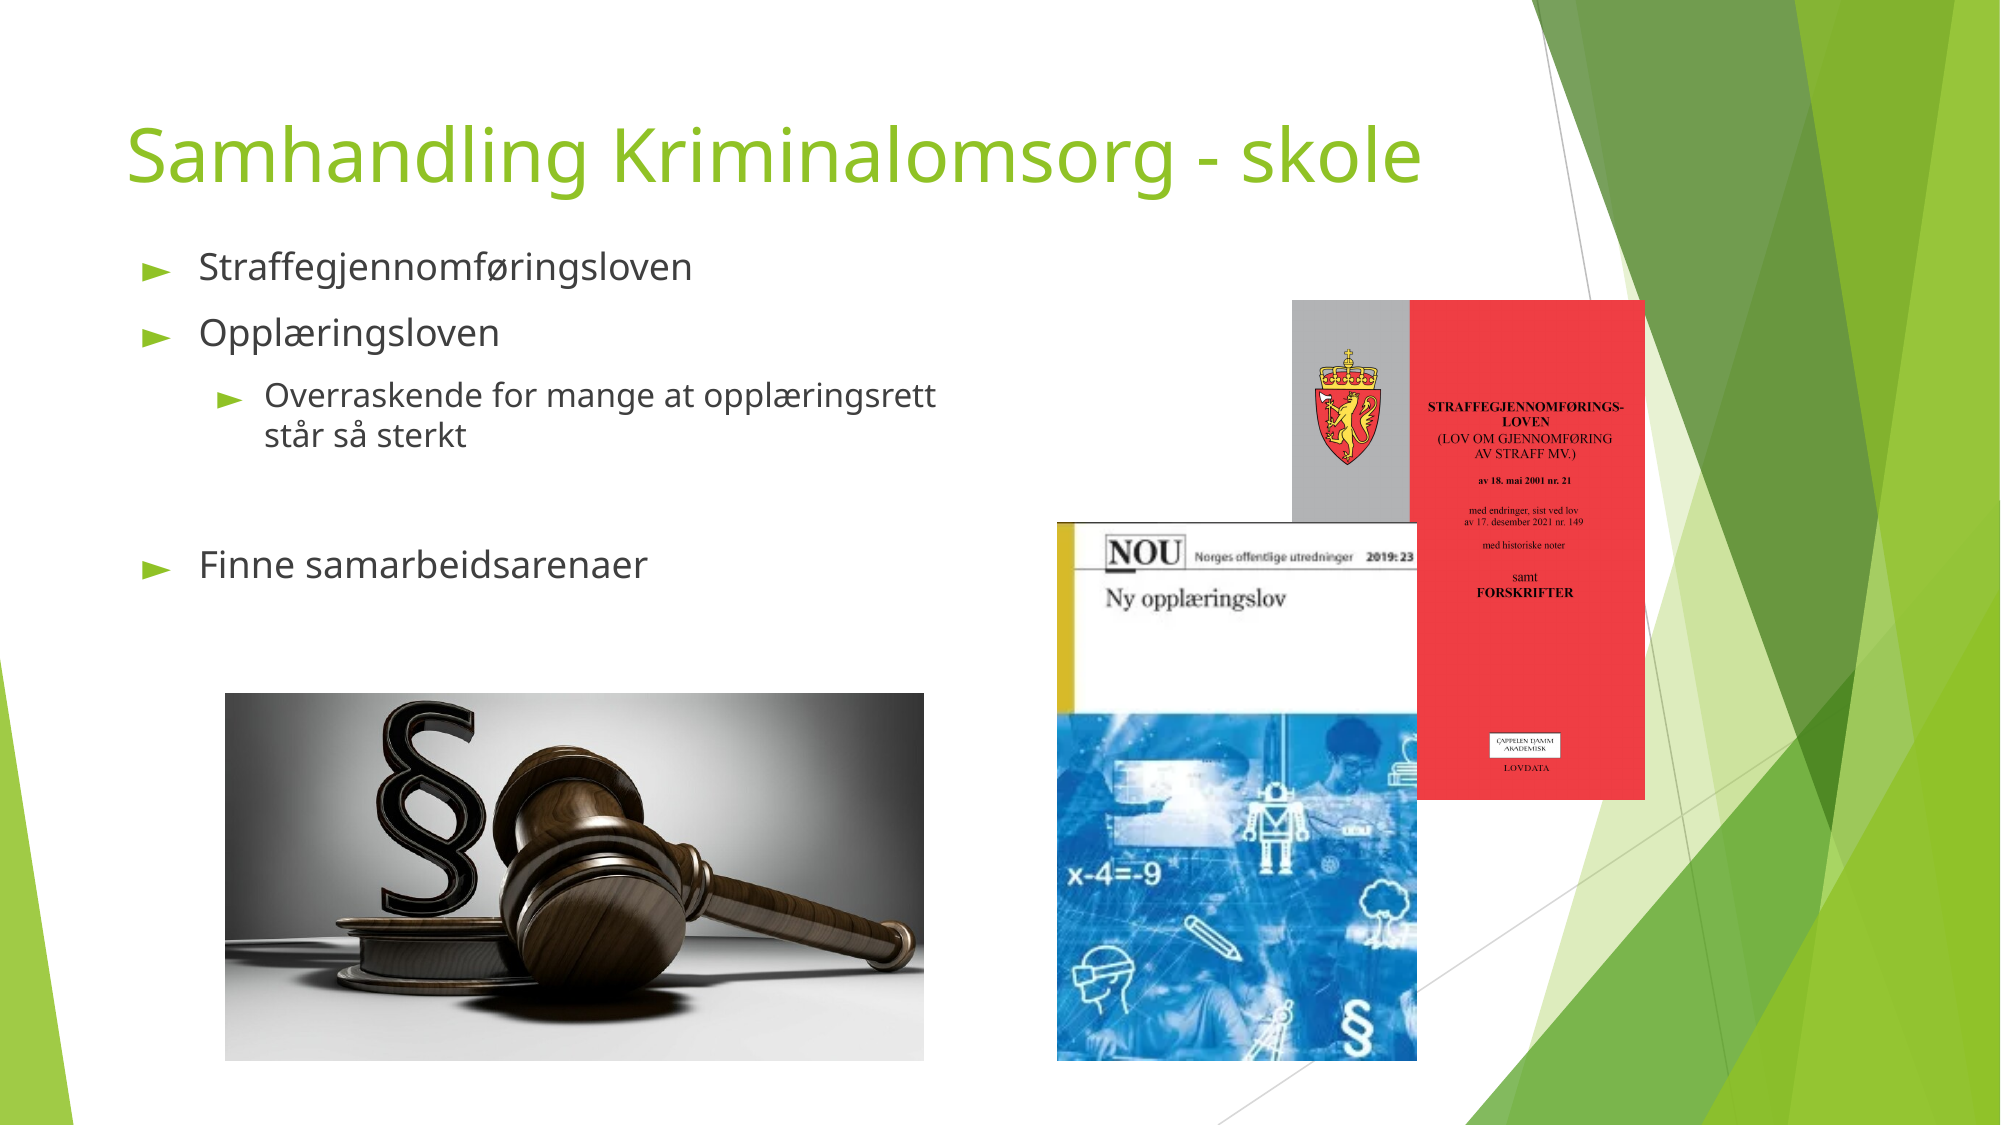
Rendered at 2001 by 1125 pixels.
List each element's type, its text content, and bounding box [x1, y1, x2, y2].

picture [225, 693, 925, 1061]
title Samhandling Kriminalomsorg - skole [111, 99, 1522, 317]
picture [1057, 300, 1645, 1061]
list Straffegjennomføringsloven Opplæringsloven Overraskende for mange at opplæringsrett står så sterkt Finne samarbeidsarenaer [127, 235, 982, 872]
